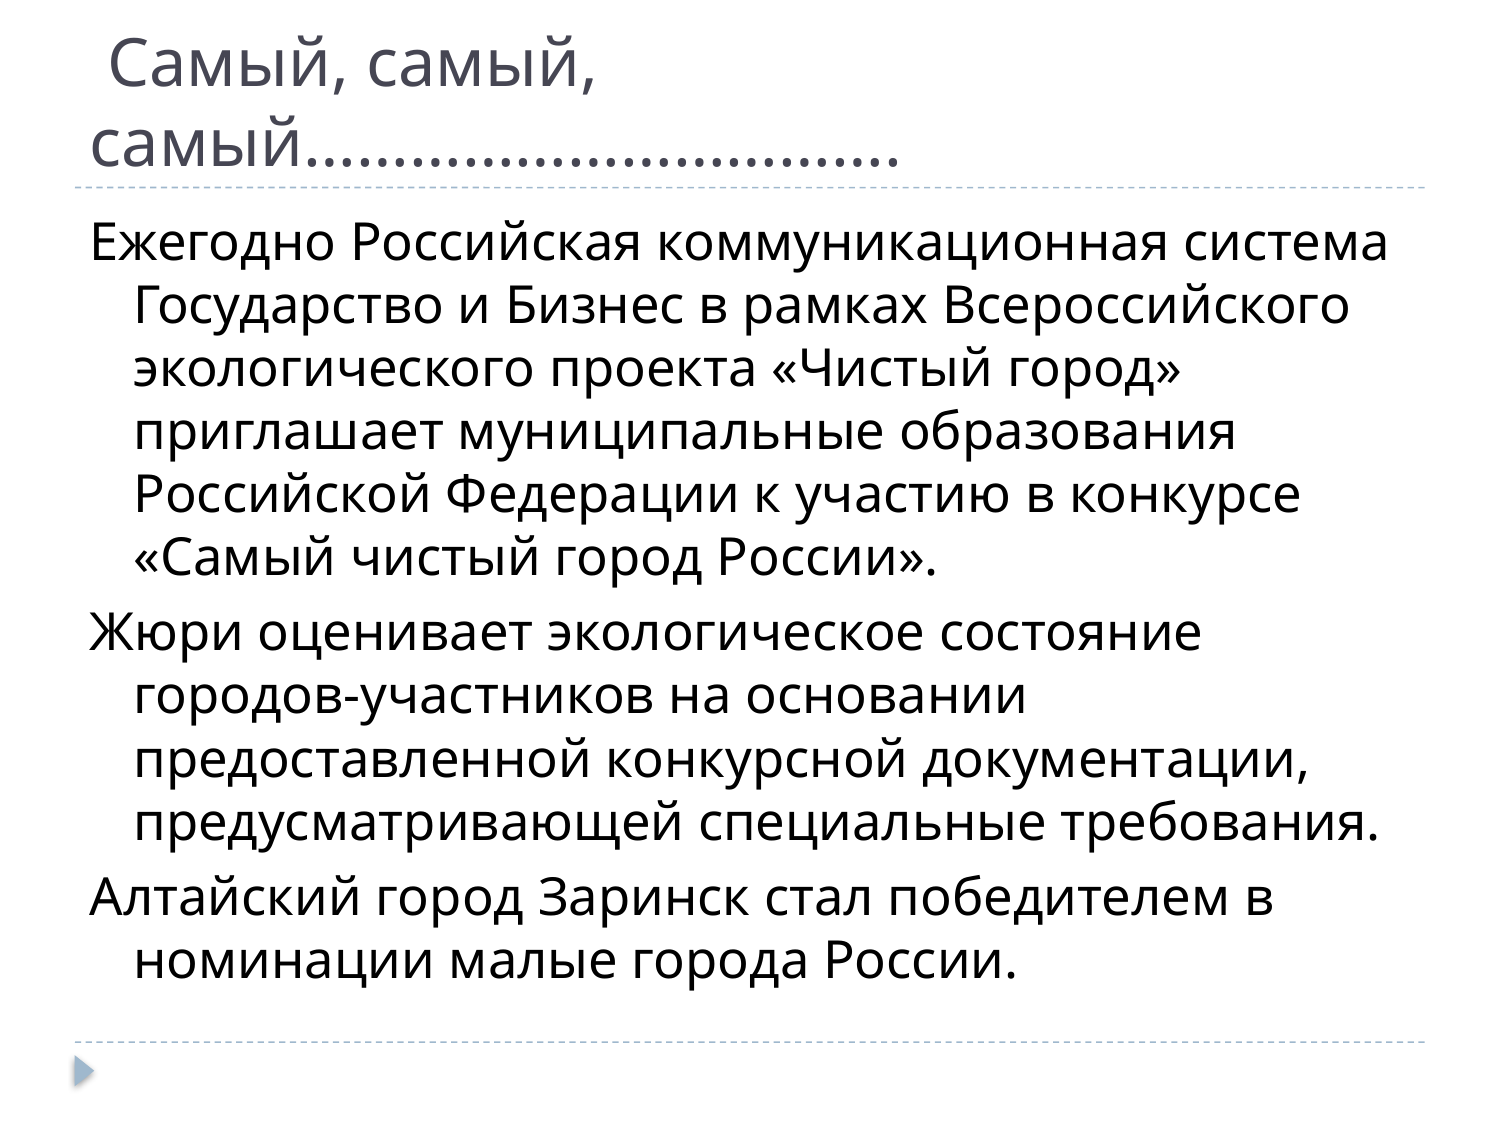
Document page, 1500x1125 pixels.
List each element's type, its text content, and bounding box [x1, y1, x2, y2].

title Самый, самый, самый……………………………. [75, 24, 1425, 188]
list Ежегодно Российская коммуникационная система Государство и Бизнес в рамках Всероссийского экологического проекта «Чистый город» приглашает муниципальные образования Российской Федерации к участию в конкурсе «Самый чистый город России». Жюри оценивает экологическое состояние городов-участников на основании предоставленной конкурсной документации, предусматривающей специальные требования. Алтайский город Заринск стал победителем в номинации малые города России. [75, 200, 1425, 1010]
